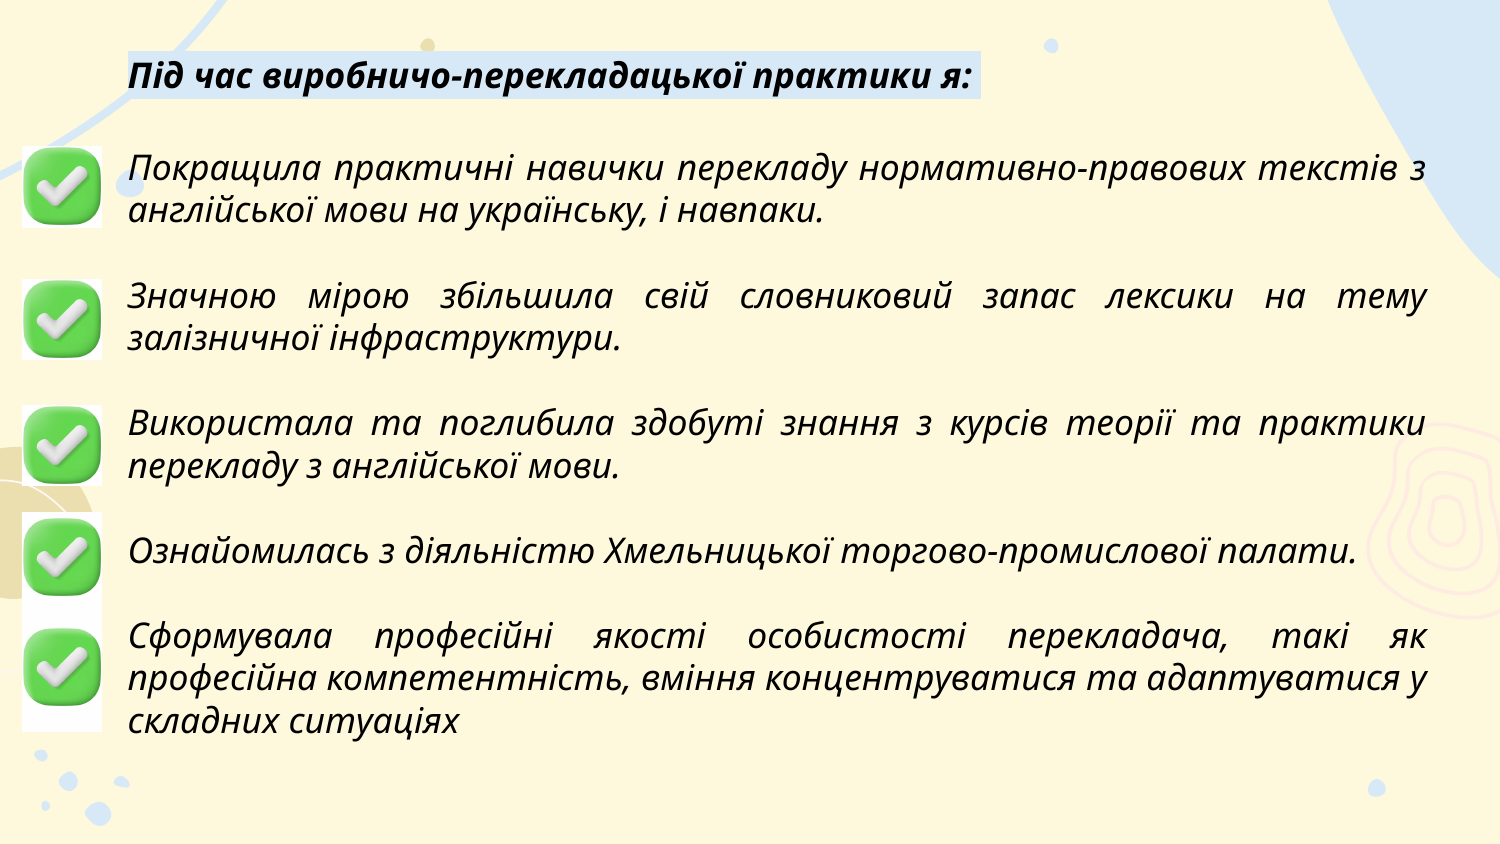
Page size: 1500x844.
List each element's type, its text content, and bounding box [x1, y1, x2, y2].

picture [21, 404, 103, 486]
picture [21, 511, 103, 732]
text_box Під час виробничо-перекладацької практики я: Покращила практичні навички перекладу нормативно-правових текстів з англійської мови на українську, і навпаки. Значною мірою збільшила свій словниковий запас лексики на тему залізничної інфраструктури. Використала та поглибила здобуті знання з курсів теорії та практики перекладу з англійської мови. Ознайомилась з діяльністю Хмельницької торгово-промислової палати. Сформувала професійні якості особистості перекладача, такі як професiйна компетентність, вміння концентруватися та адаптуватися у складних ситуаціях [112, 38, 1443, 841]
picture [21, 146, 103, 228]
picture [21, 279, 103, 361]
